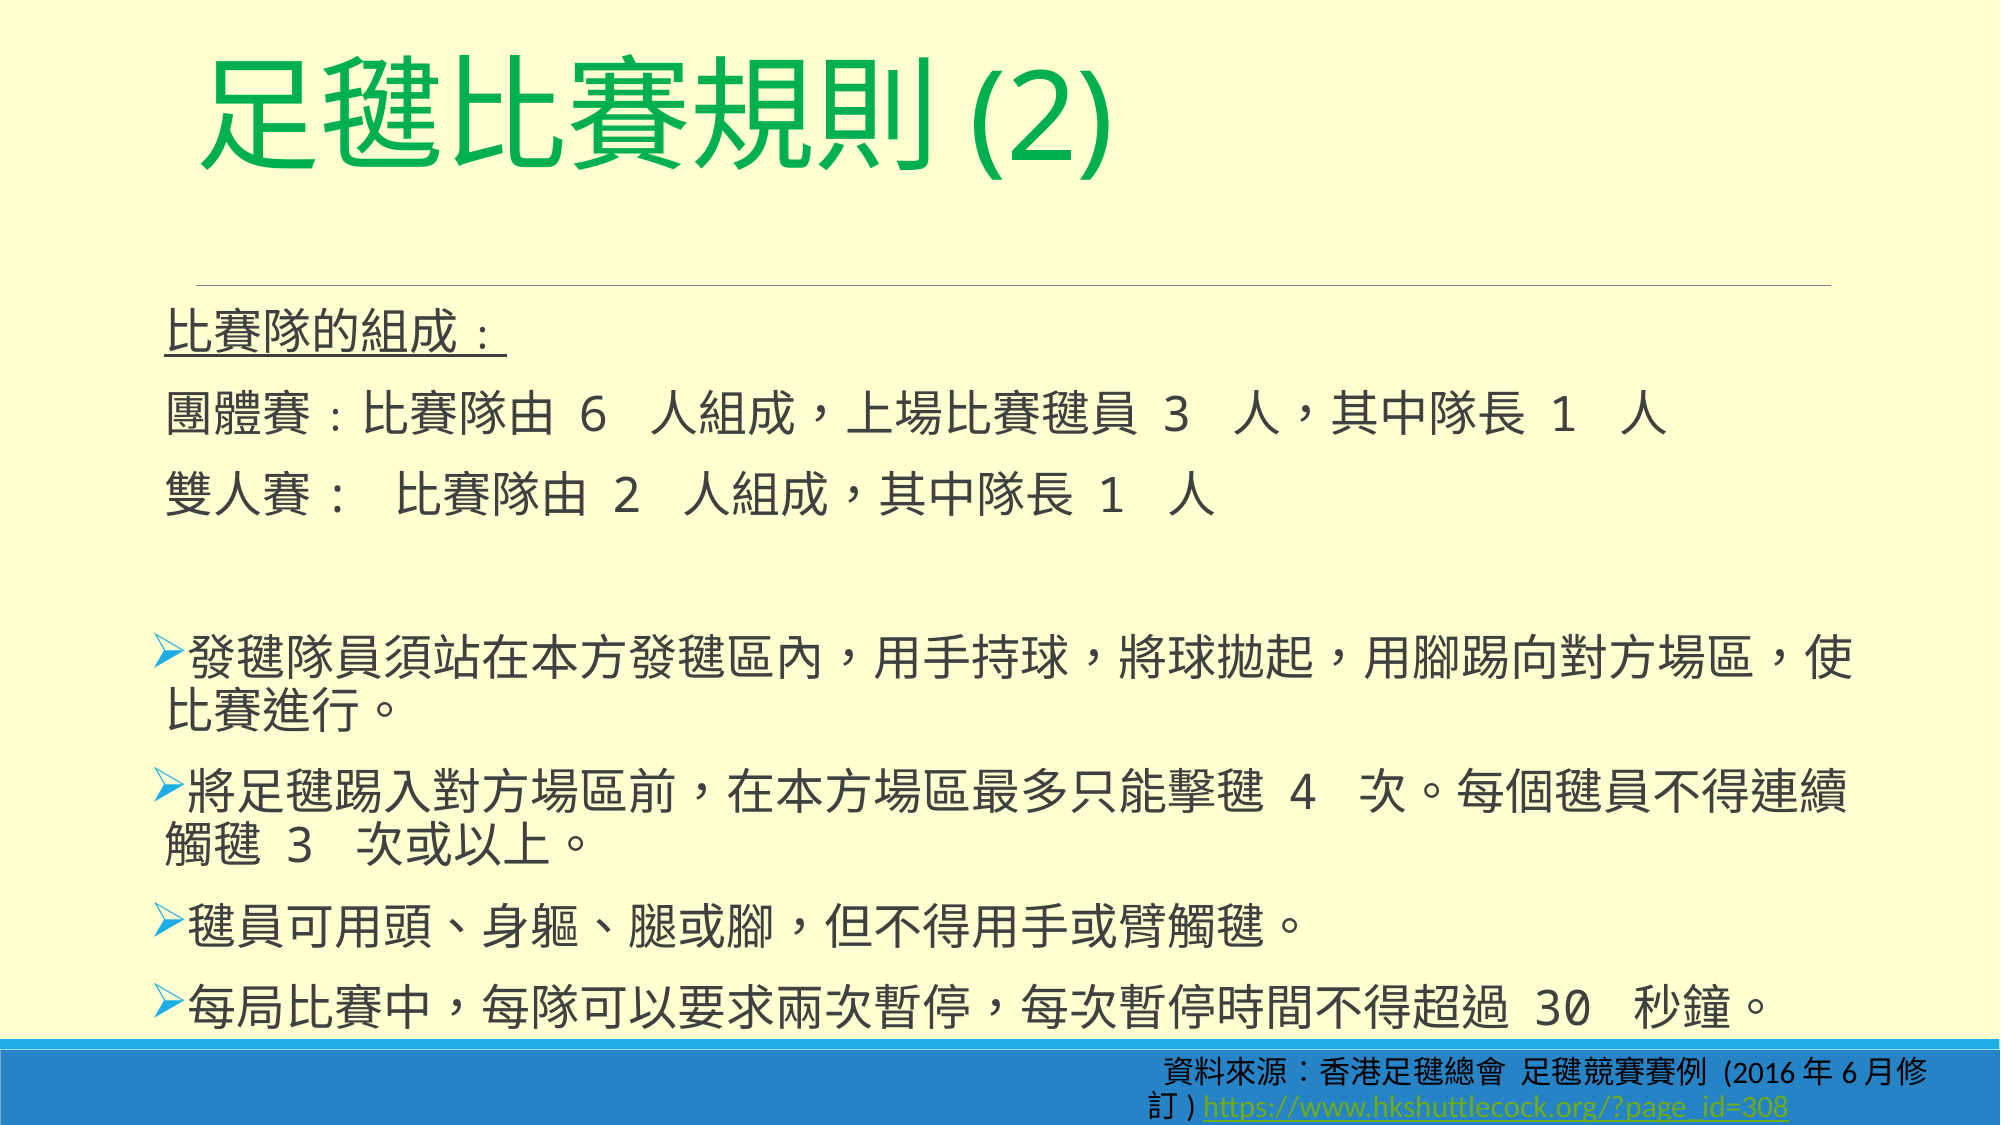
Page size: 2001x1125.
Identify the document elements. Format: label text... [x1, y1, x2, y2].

list 比賽隊的組成﹕ 團體賽﹕比賽隊由 6 人組成，上場比賽毽員 3 人，其中隊長 1 人 雙人賽: 比賽隊由 2 人組成，其中隊長 1 人 發毽隊員須站在本方發毽區內，用手持球，將球拋起，用腳踢向對方場區，使比賽進行。 將足毽踢入對方場區前，在本方場區最多只能擊毽 4 次。每個毽員不得連續觸毽 3 次或以上。 毽員可用頭、身軀、腿或腳，但不得用手或臂觸毽。 每局比賽中，每隊可以要求兩次暫停，每次暫停時間不得超過 30 秒鐘。 [149, 299, 1896, 1048]
title 足毽比賽規則(2) [180, 47, 1830, 194]
text_box 資料來源︰香港足毽總會 足毽競賽賽例 (2016年6月修訂) https://www.hkshuttlecock.org/?page_id=308 [1147, 1047, 1962, 1125]
